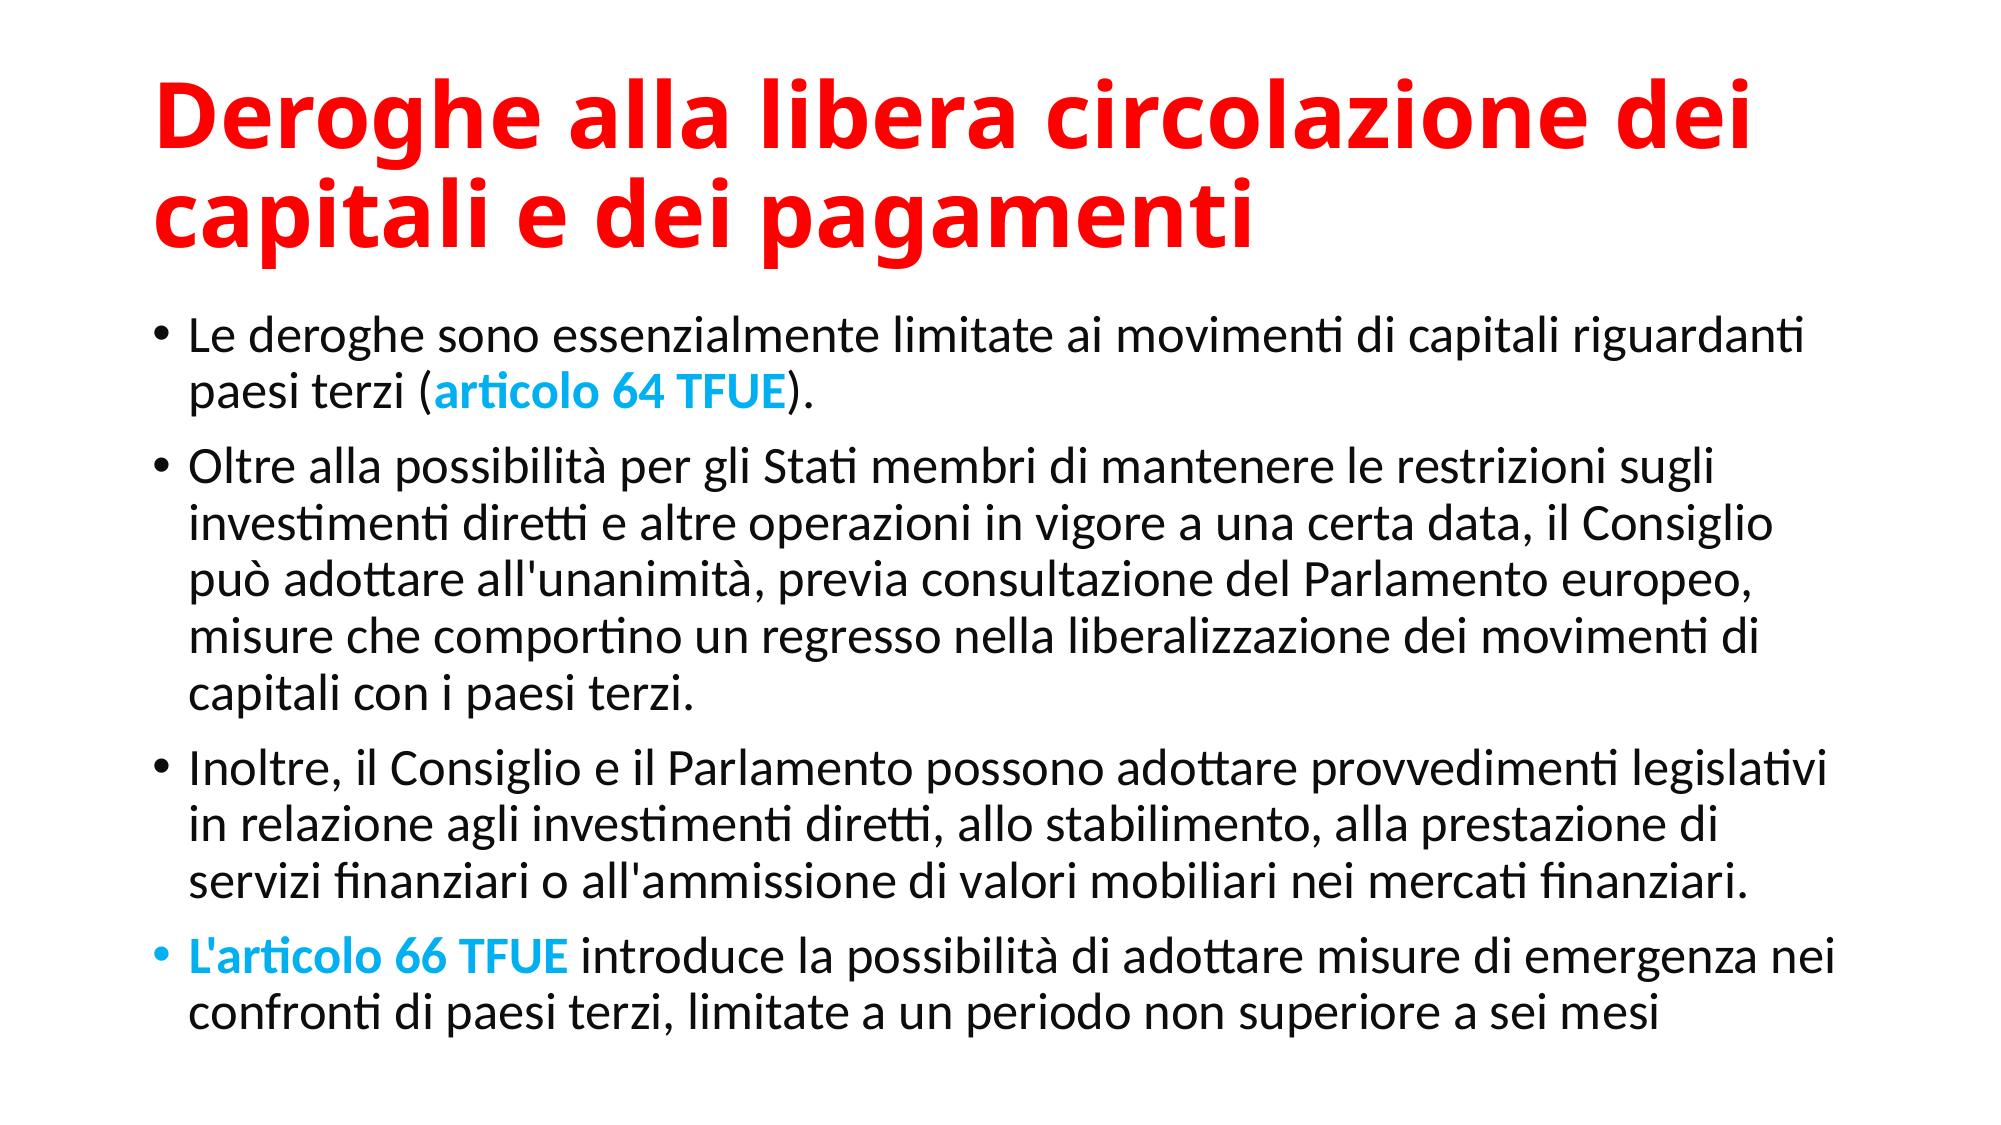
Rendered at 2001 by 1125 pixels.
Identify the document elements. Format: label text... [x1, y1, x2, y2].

list Le deroghe sono essenzialmente limitate ai movimenti di capitali riguardanti paesi terzi (articolo 64 TFUE). Oltre alla possibilità per gli Stati membri di mantenere le restrizioni sugli investimenti diretti e altre operazioni in vigore a una certa data, il Consiglio può adottare all'unanimità, previa consultazione del Parlamento europeo, misure che comportino un regresso nella liberalizzazione dei movimenti di capitali con i paesi terzi. Inoltre, il Consiglio e il Parlamento possono adottare provvedimenti legislativi in relazione agli investimenti diretti, allo stabilimento, alla prestazione di servizi finanziari o all'ammissione di valori mobiliari nei mercati finanziari. L'articolo 66 TFUE introduce la possibilità di adottare misure di emergenza nei confronti di paesi terzi, limitate a un periodo non superiore a sei mesi [137, 299, 1863, 1066]
title Deroghe alla libera circolazione dei capitali e dei pagamenti [137, 59, 1863, 278]
